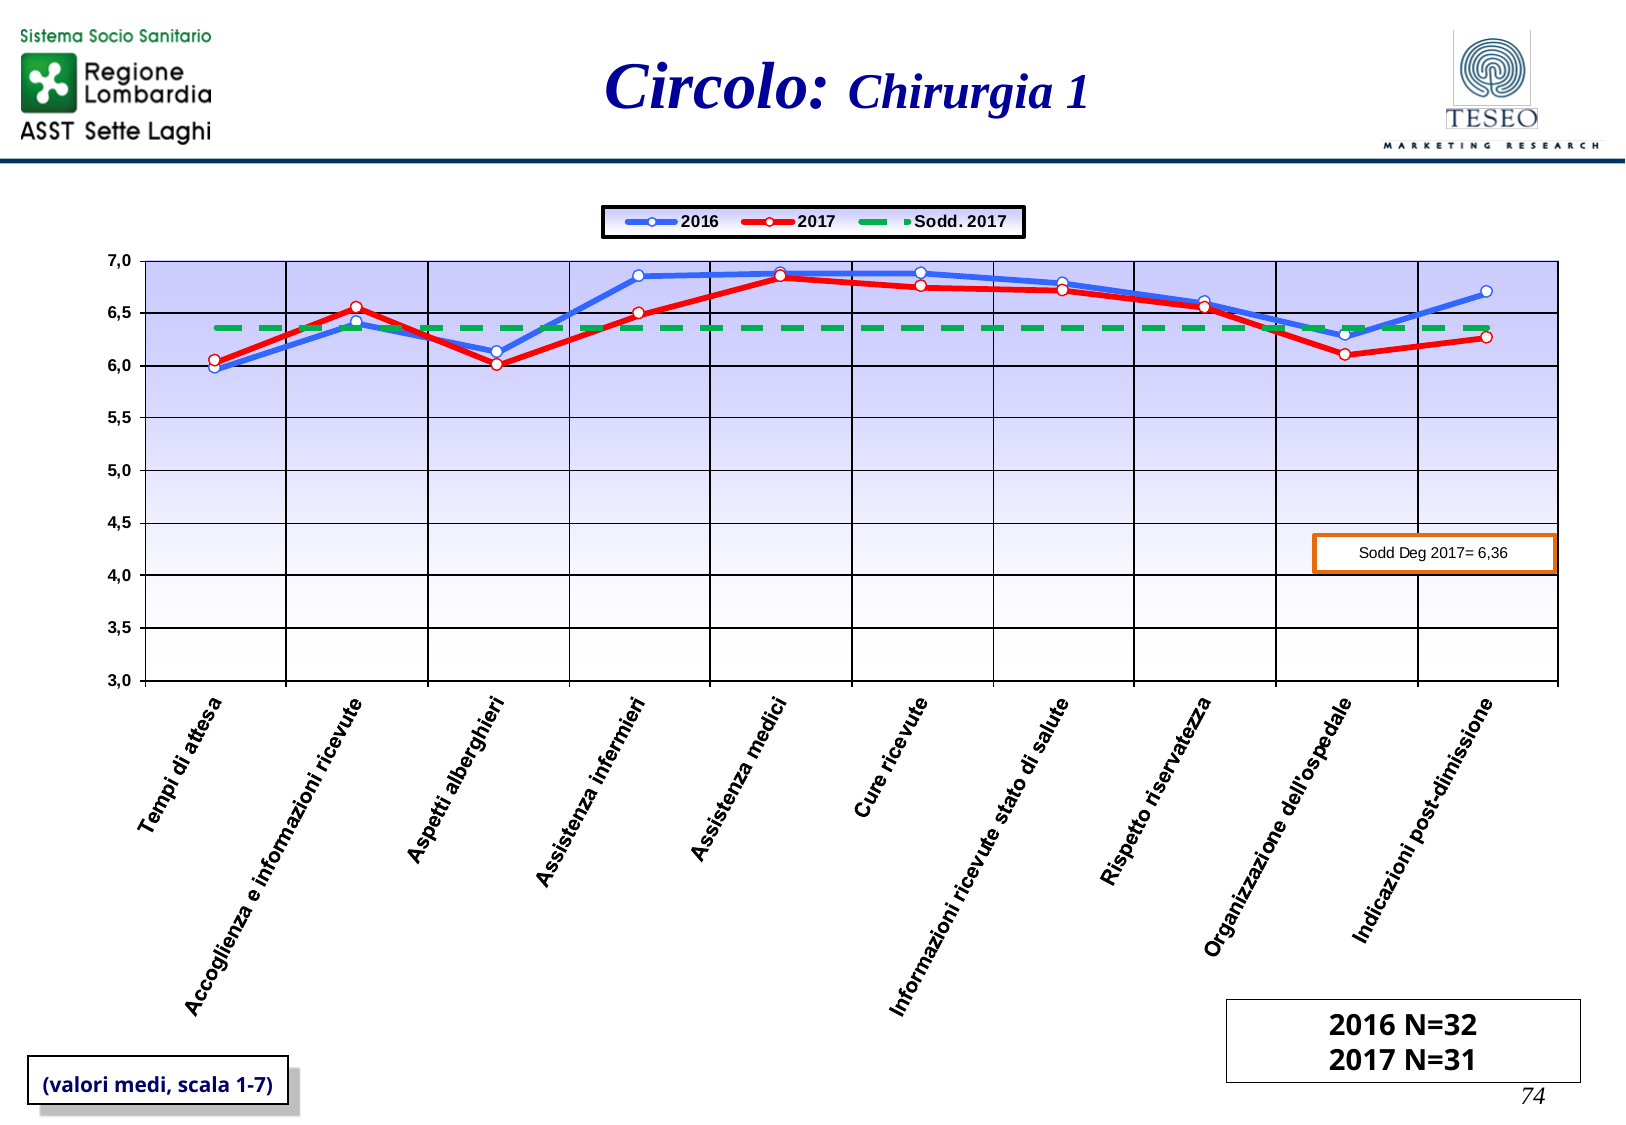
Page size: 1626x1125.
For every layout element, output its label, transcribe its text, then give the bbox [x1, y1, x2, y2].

text_box 2016 N=32 2017 N=31 [1226, 999, 1581, 1083]
picture [62, 194, 1562, 1048]
text_box (valori medi, scala 1-7) [27, 1056, 288, 1104]
picture [1381, 30, 1604, 149]
text_box Circolo: Chirurgia 1 [304, 19, 1392, 144]
picture [21, 26, 211, 148]
